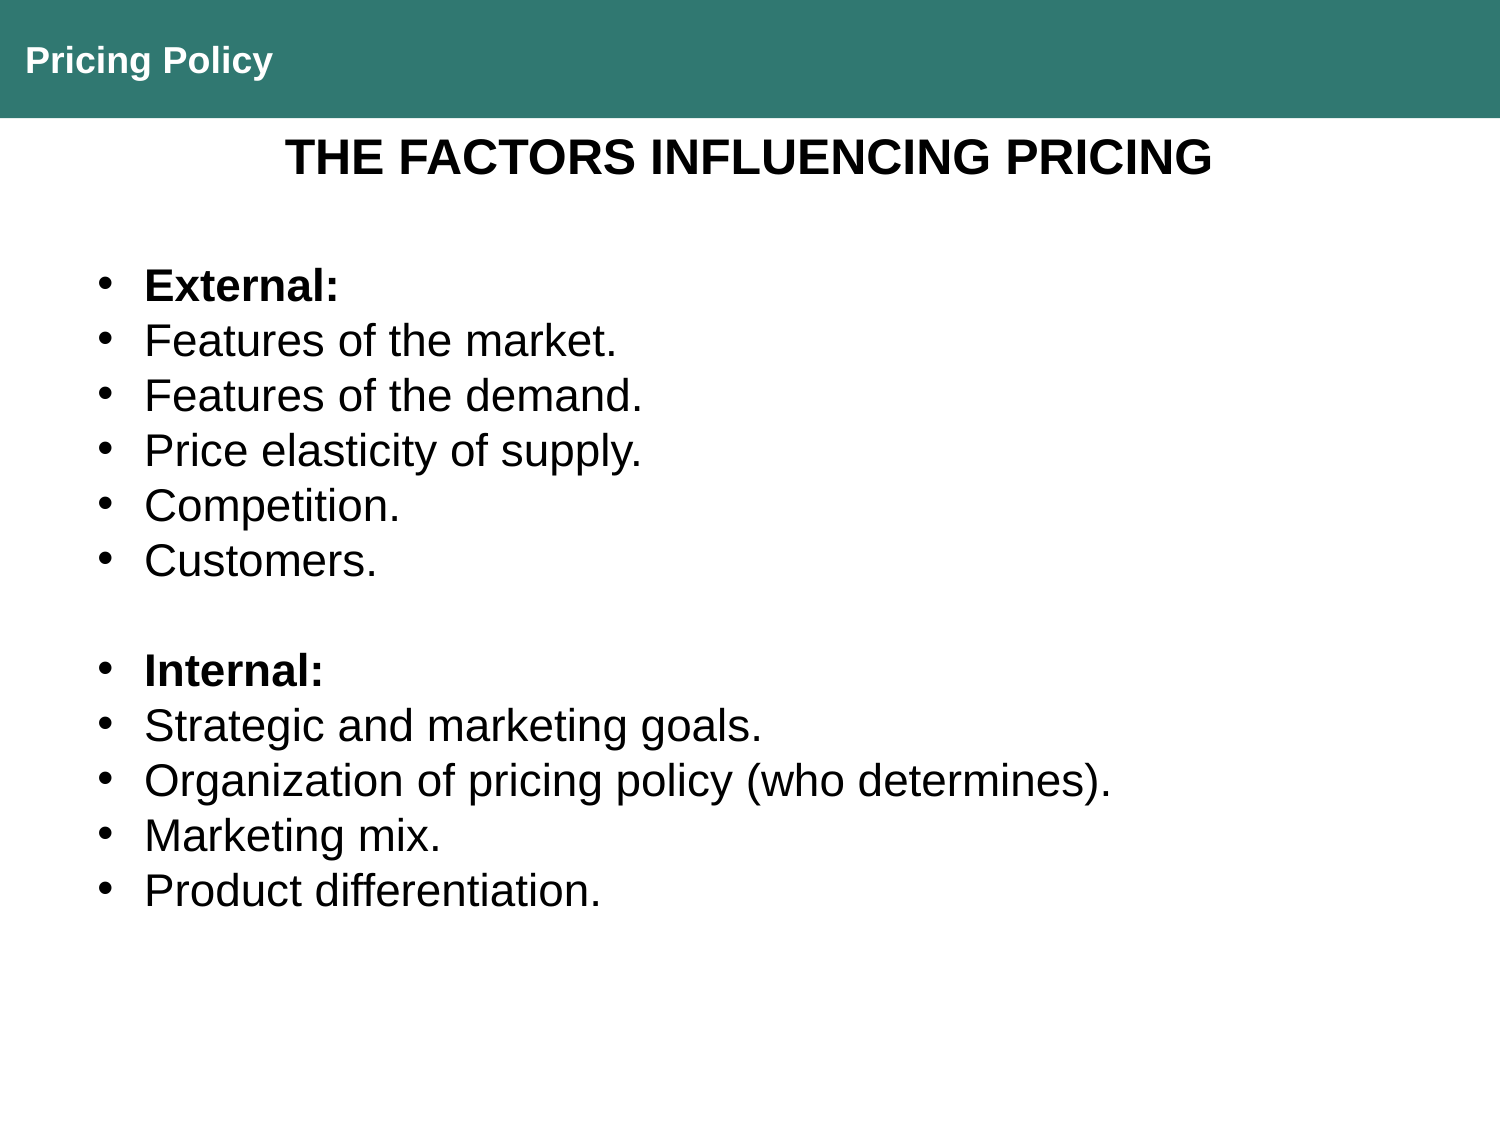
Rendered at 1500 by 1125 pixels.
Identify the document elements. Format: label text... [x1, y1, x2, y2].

text_box Pricing Policy [0, 0, 1500, 120]
text_box THE FACTORS INFLUENCING PRICING [55, 117, 1444, 193]
text_box External: Features of the market. Features of the demand. Price elasticity of supply. Competition. Customers. Internal: Strategic and marketing goals. Organization of pricing policy (who determines). Marketing mix. Product differentiation. [82, 247, 1474, 923]
